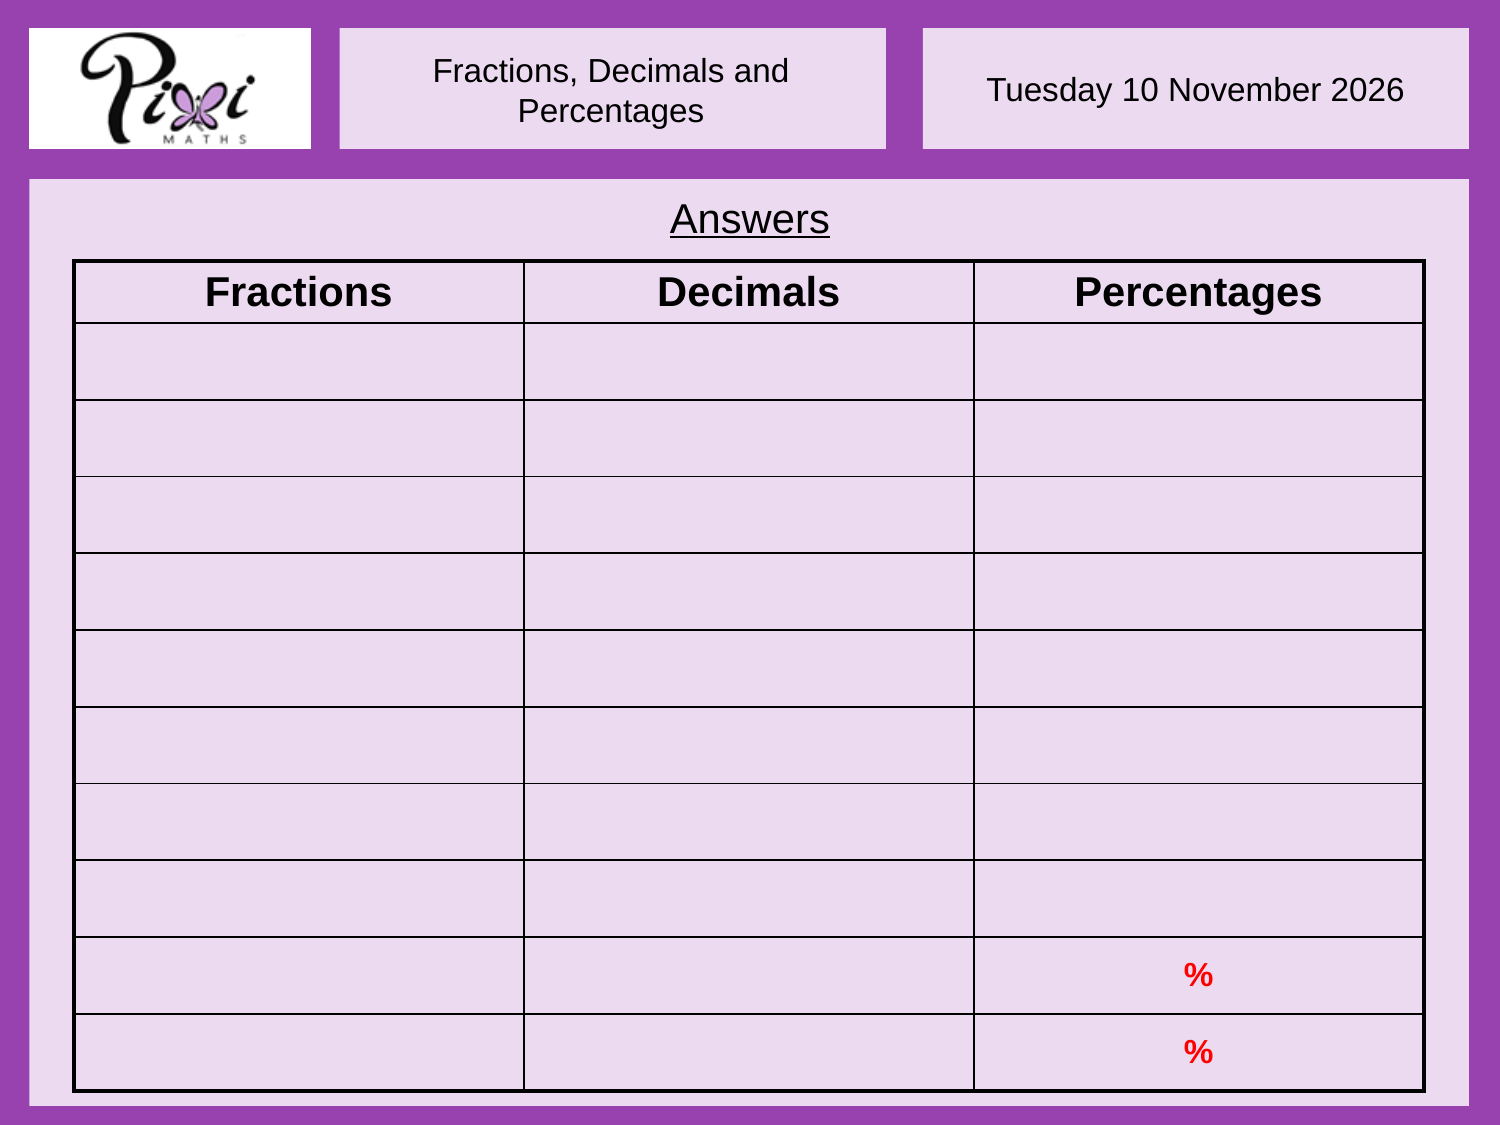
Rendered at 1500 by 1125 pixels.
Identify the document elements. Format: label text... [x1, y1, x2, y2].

picture [0, 0, 1500, 1125]
text_box Answers [29, 184, 1471, 250]
